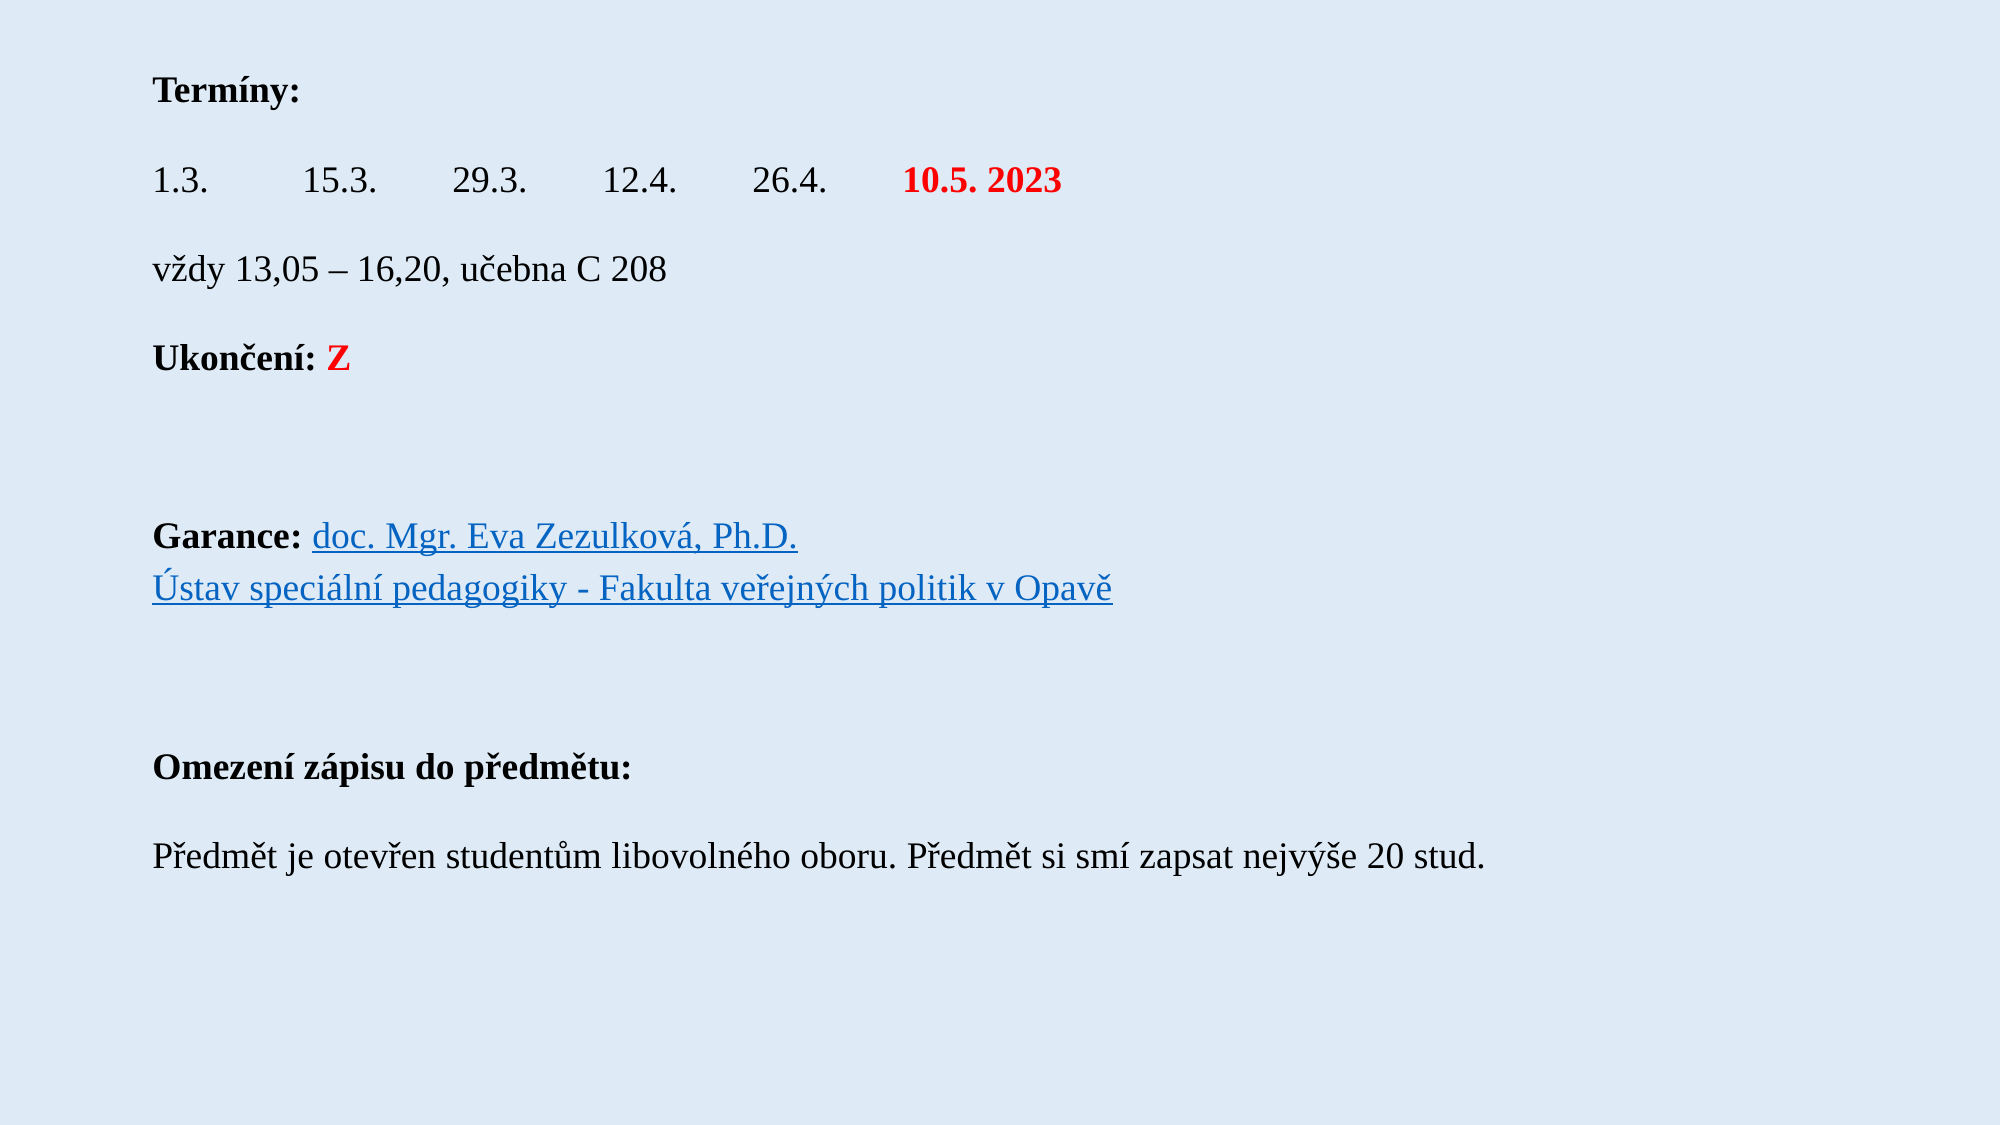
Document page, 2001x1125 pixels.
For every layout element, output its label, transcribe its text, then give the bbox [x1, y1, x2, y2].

list Termíny: 1.3. 15.3. 29.3. 12.4. 26.4. 10.5. 2023 vždy 13,05 – 16,20, učebna C 208 Ukončení: Z Garance: doc. Mgr. Eva Zezulková, Ph.D. Ústav speciální pedagogiky - Fakulta veřejných politik v Opavě Omezení zápisu do předmětu: Předmět je otevřen studentům libovolného oboru. Předmět si smí zapsat nejvýše 20 stud. [137, 51, 1863, 1014]
